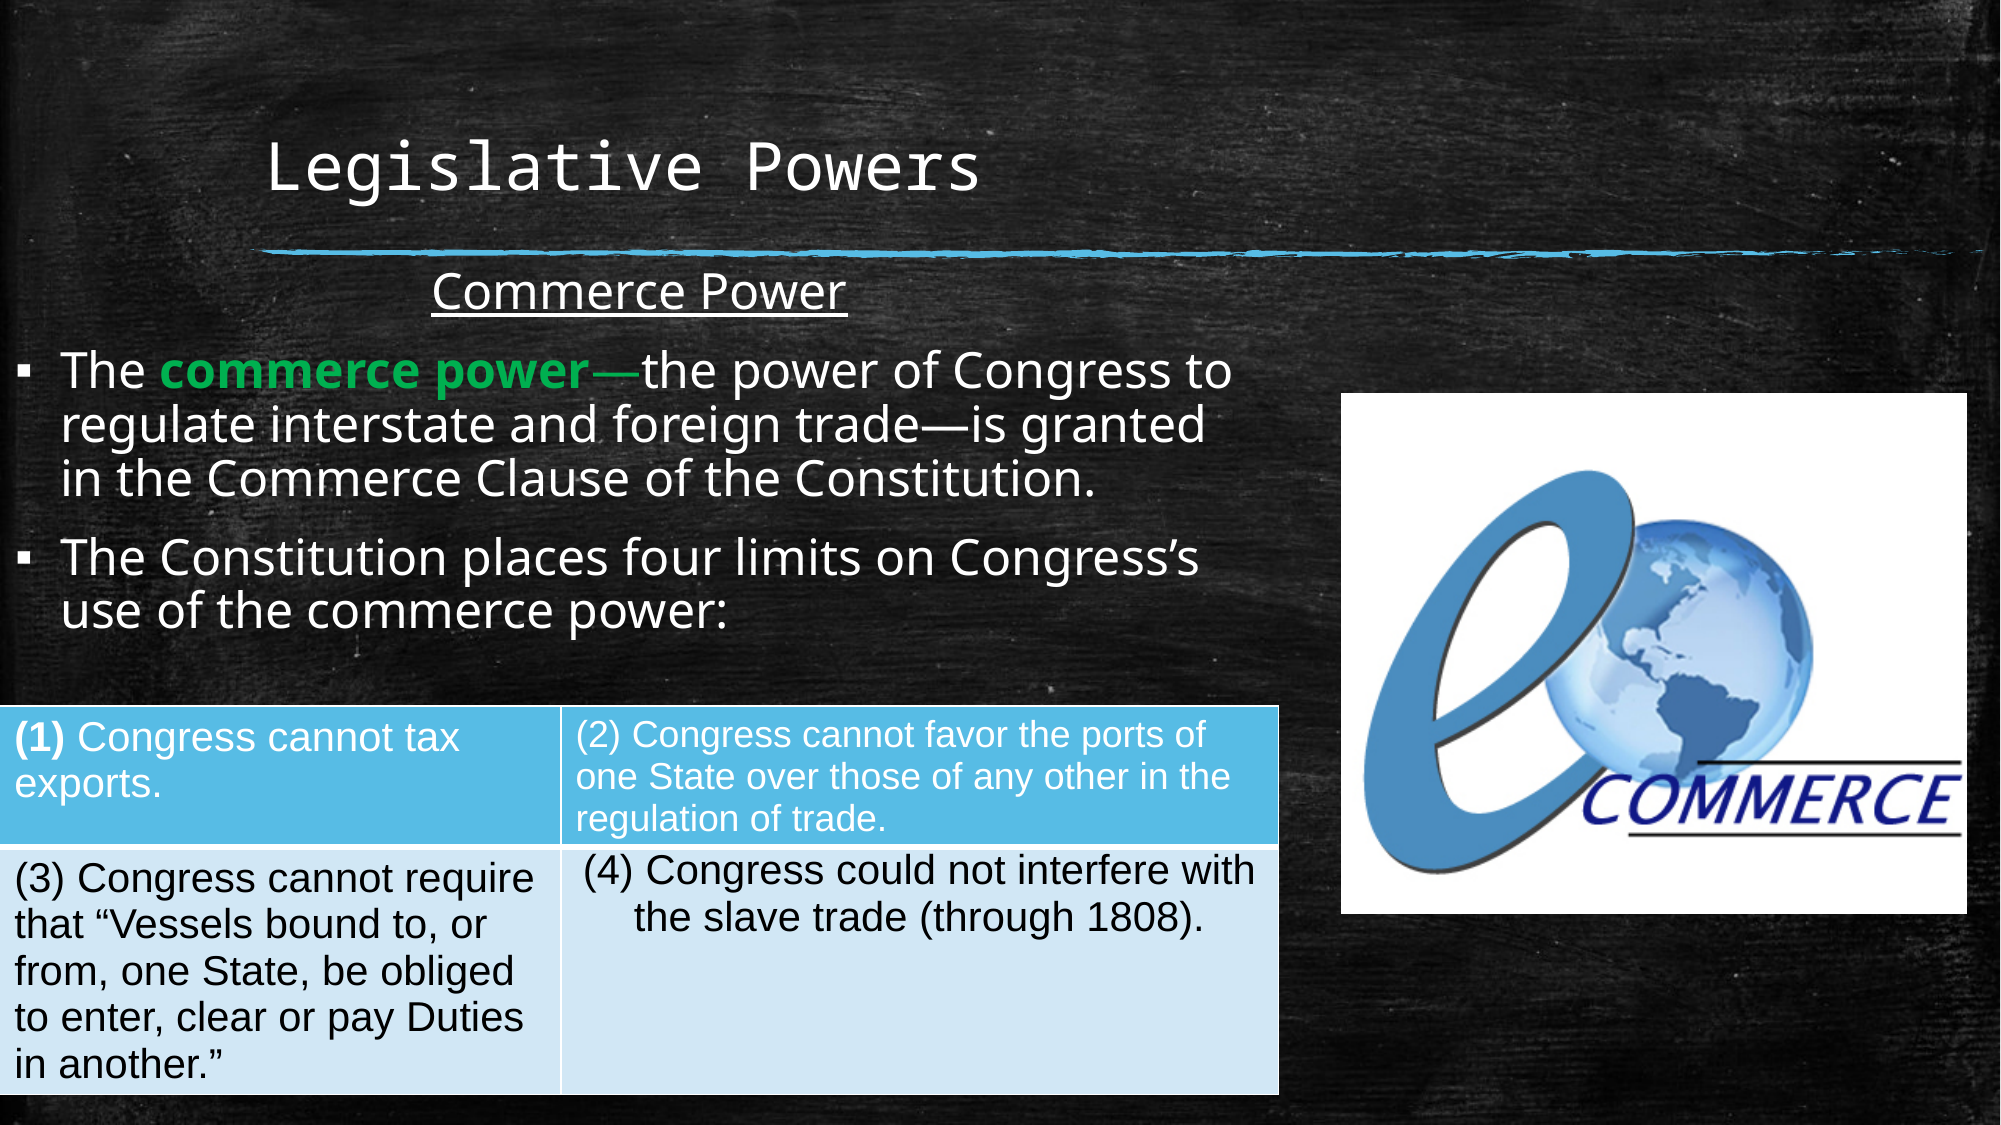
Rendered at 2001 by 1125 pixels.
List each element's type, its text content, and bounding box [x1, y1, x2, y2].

picture [1341, 393, 1967, 914]
list Commerce Power The commerce power—the power of Congress to regulate interstate and foreign trade—is granted in the Commerce Clause of the Constitution. The Constitution places four limits on Congress’s use of the commerce power: [0, 258, 1279, 661]
title Legislative Powers [249, 98, 1751, 213]
table_header (2) Congress cannot favor the ports of one State over those of any other in the regulation of trade. [562, 707, 1278, 844]
table_header (1) Congress cannot tax exports. [0, 707, 560, 844]
table_cell (4) Congress could not interfere with the slave trade (through 1808). [562, 850, 1278, 1094]
table_cell (3) Congress cannot require that “Vessels bound to, or from, one State, be obliged to enter, clear or pay Duties in another.” [0, 850, 560, 1094]
